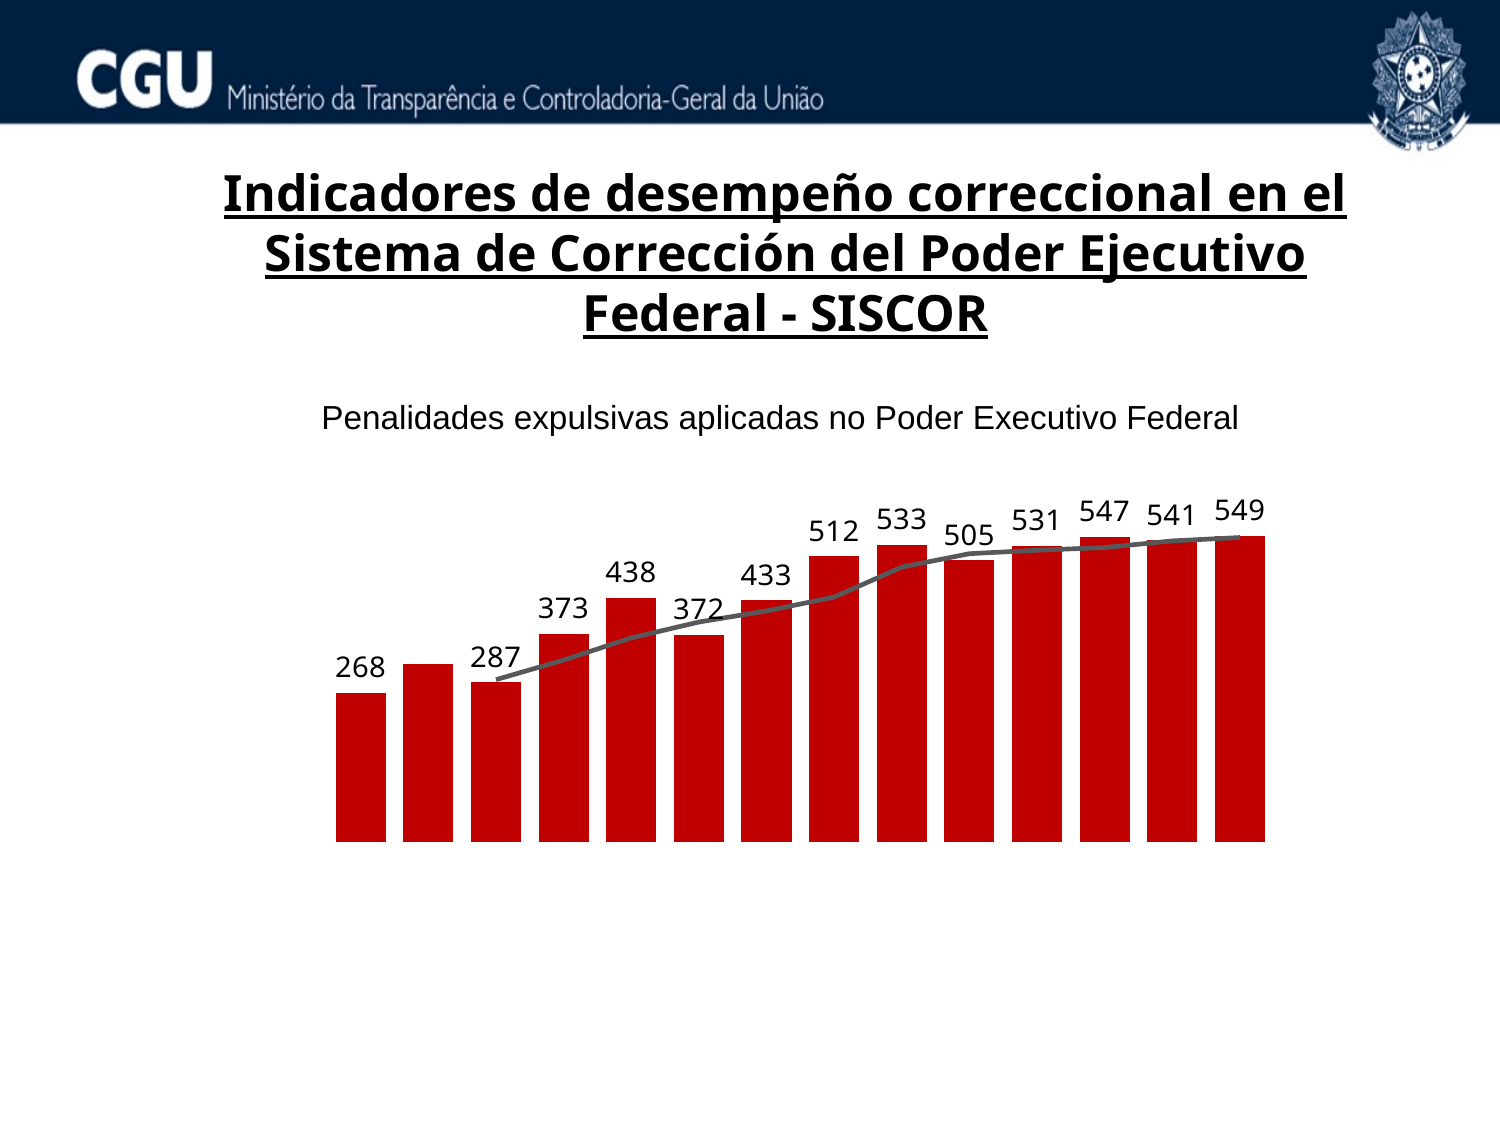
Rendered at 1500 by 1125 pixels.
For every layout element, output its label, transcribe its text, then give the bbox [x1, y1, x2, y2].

text_box Indicadores de desempeño correccional en el Sistema de Corrección del Poder Ejecutivo Federal - SISCOR Penalidades expulsivas aplicadas no Poder Executivo Federal [170, 154, 1401, 444]
picture [0, 0, 1500, 1125]
chart [277, 489, 1295, 942]
